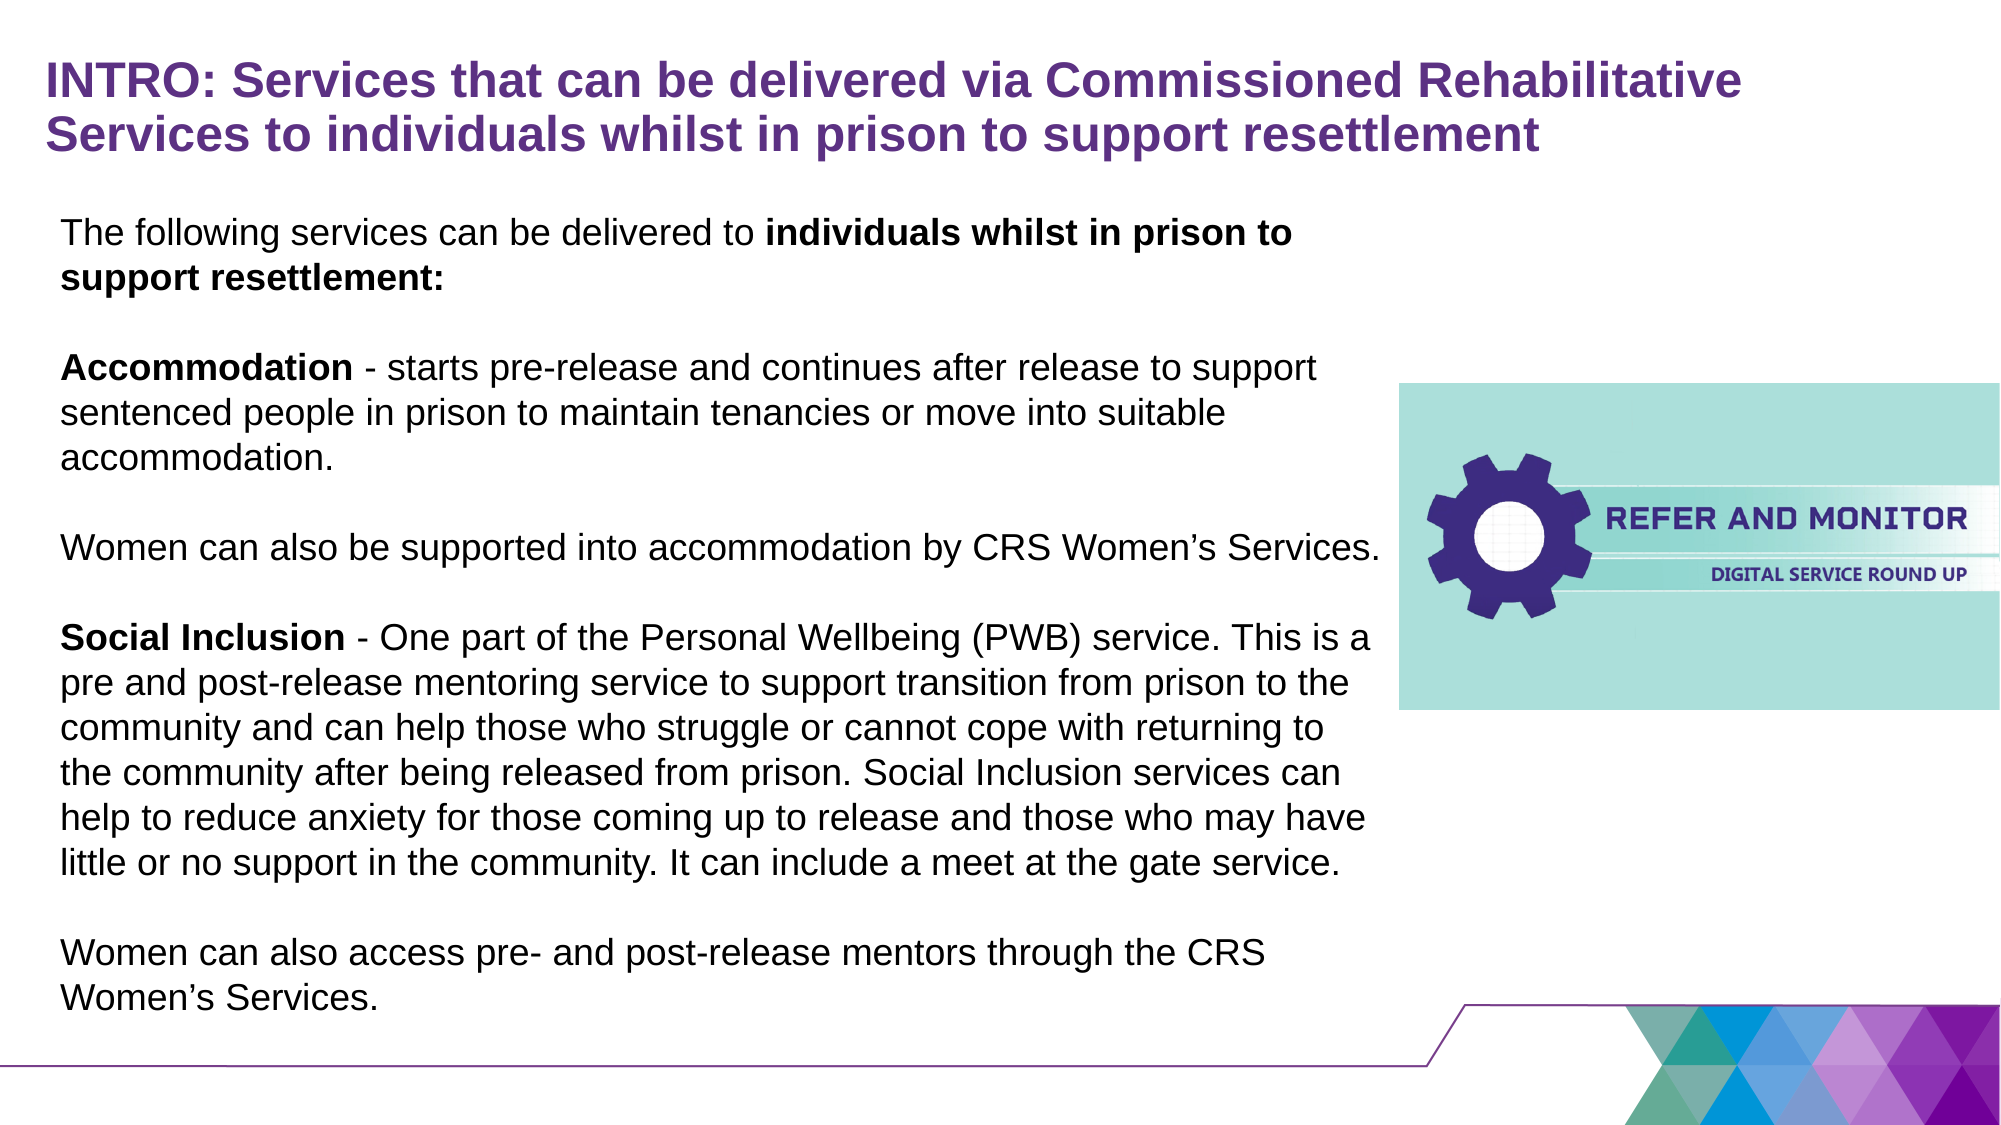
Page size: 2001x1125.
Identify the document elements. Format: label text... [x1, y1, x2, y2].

title INTRO: Services that can be delivered via Commissioned Rehabilitative Services to individuals whilst in prison to support resettlement [45, 0, 1901, 218]
picture [0, 0, 2001, 1125]
text_box The following services can be delivered to individuals whilst in prison to support resettlement: Accommodation - starts pre-release and continues after release to support sentenced people in prison to maintain tenancies or move into suitable accommodation. Women can also be supported into accommodation by CRS Women’s Services. Social Inclusion - One part of the Personal Wellbeing (PWB) service. This is a pre and post-release mentoring service to support transition from prison to the community and can help those who struggle or cannot cope with returning to the community after being released from prison. Social Inclusion services can help to reduce anxiety for those coming up to release and those who may have little or no support in the community. It can include a meet at the gate service. Women can also access pre- and post-release mentors through the CRS Women’s Services. [45, 200, 1400, 1026]
